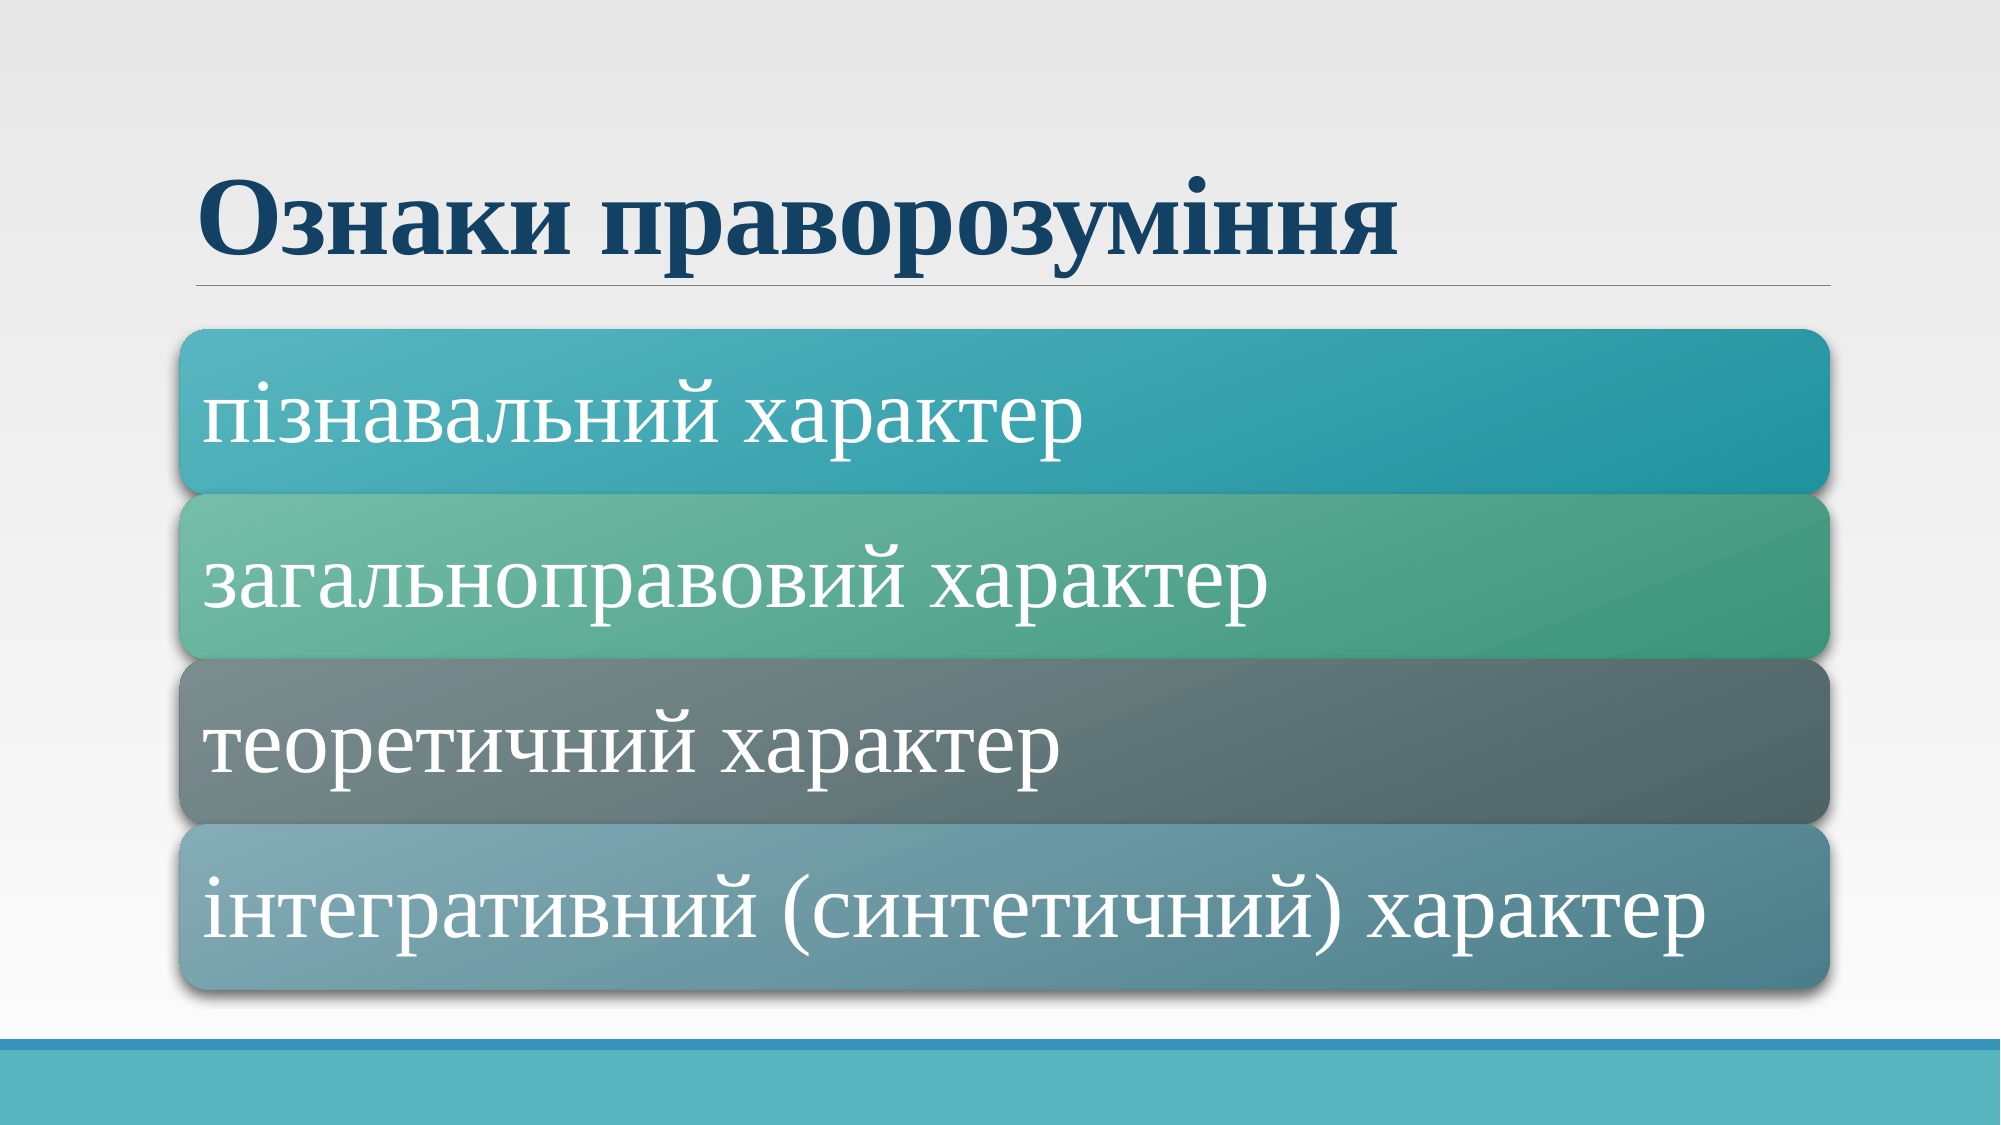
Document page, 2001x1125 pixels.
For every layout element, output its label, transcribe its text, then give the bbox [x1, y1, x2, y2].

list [179, 328, 1831, 990]
title Ознаки праворозуміння [180, 47, 1830, 285]
